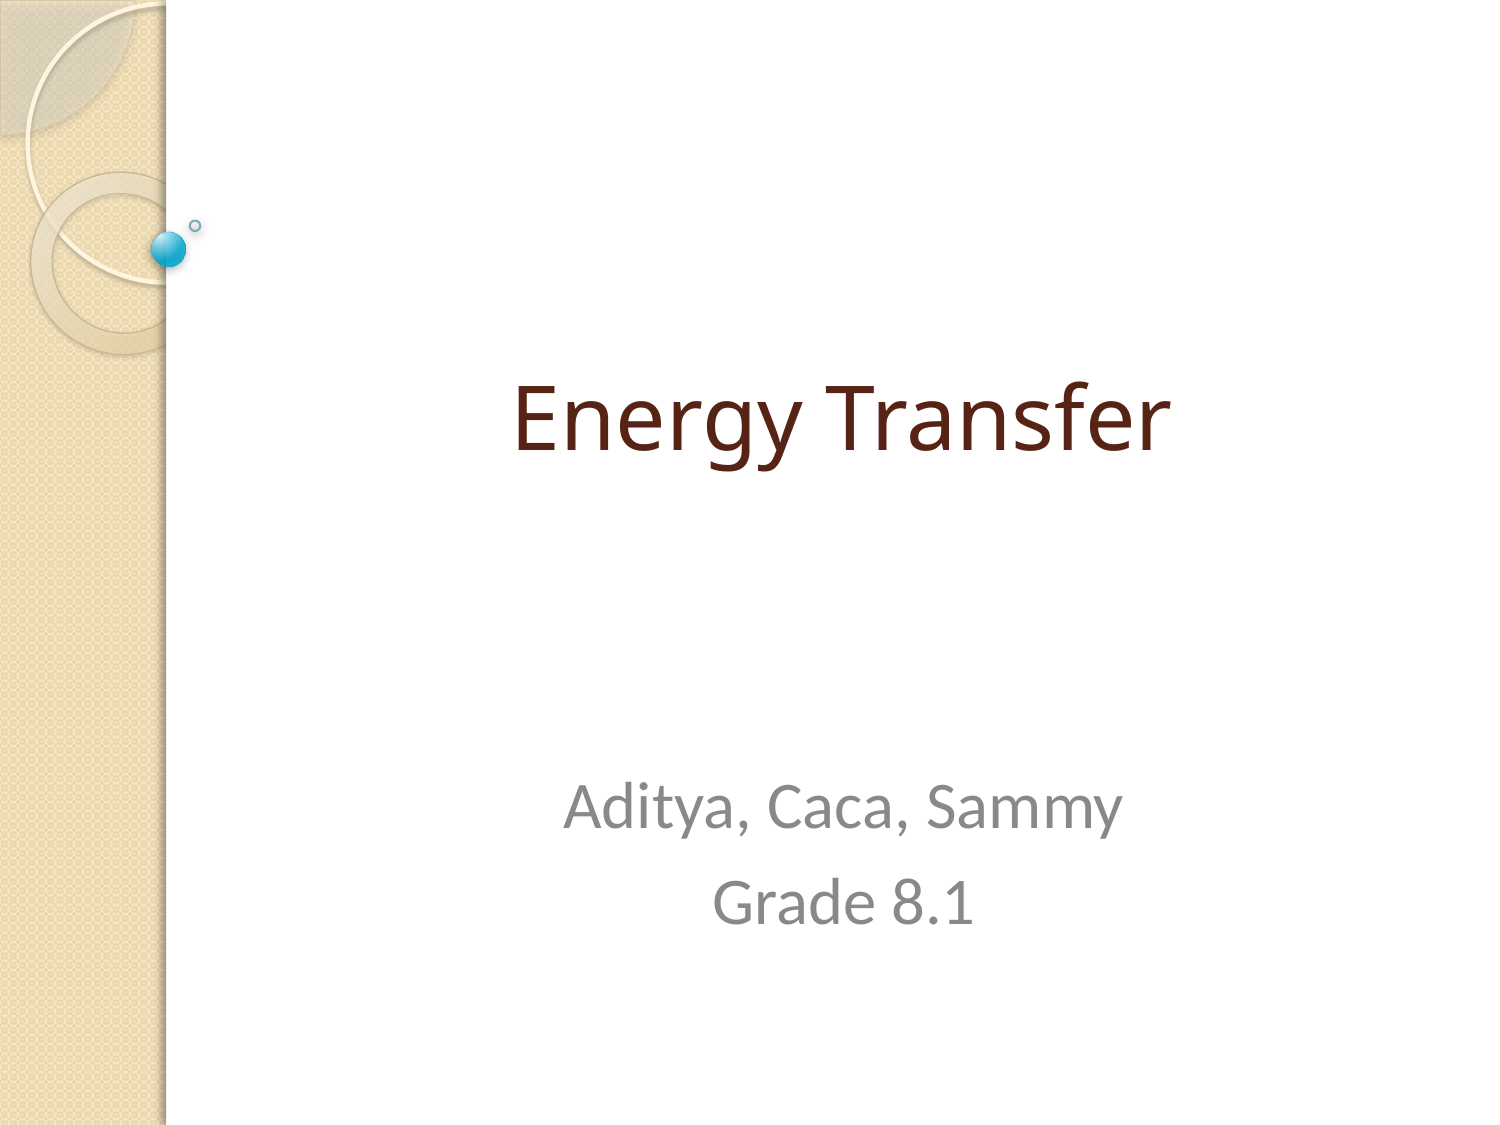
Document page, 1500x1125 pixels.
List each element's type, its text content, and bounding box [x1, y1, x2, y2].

subtitle Aditya, Caca, Sammy Grade 8.1 [234, 761, 1450, 1050]
title Energy Transfer [234, 234, 1450, 476]
